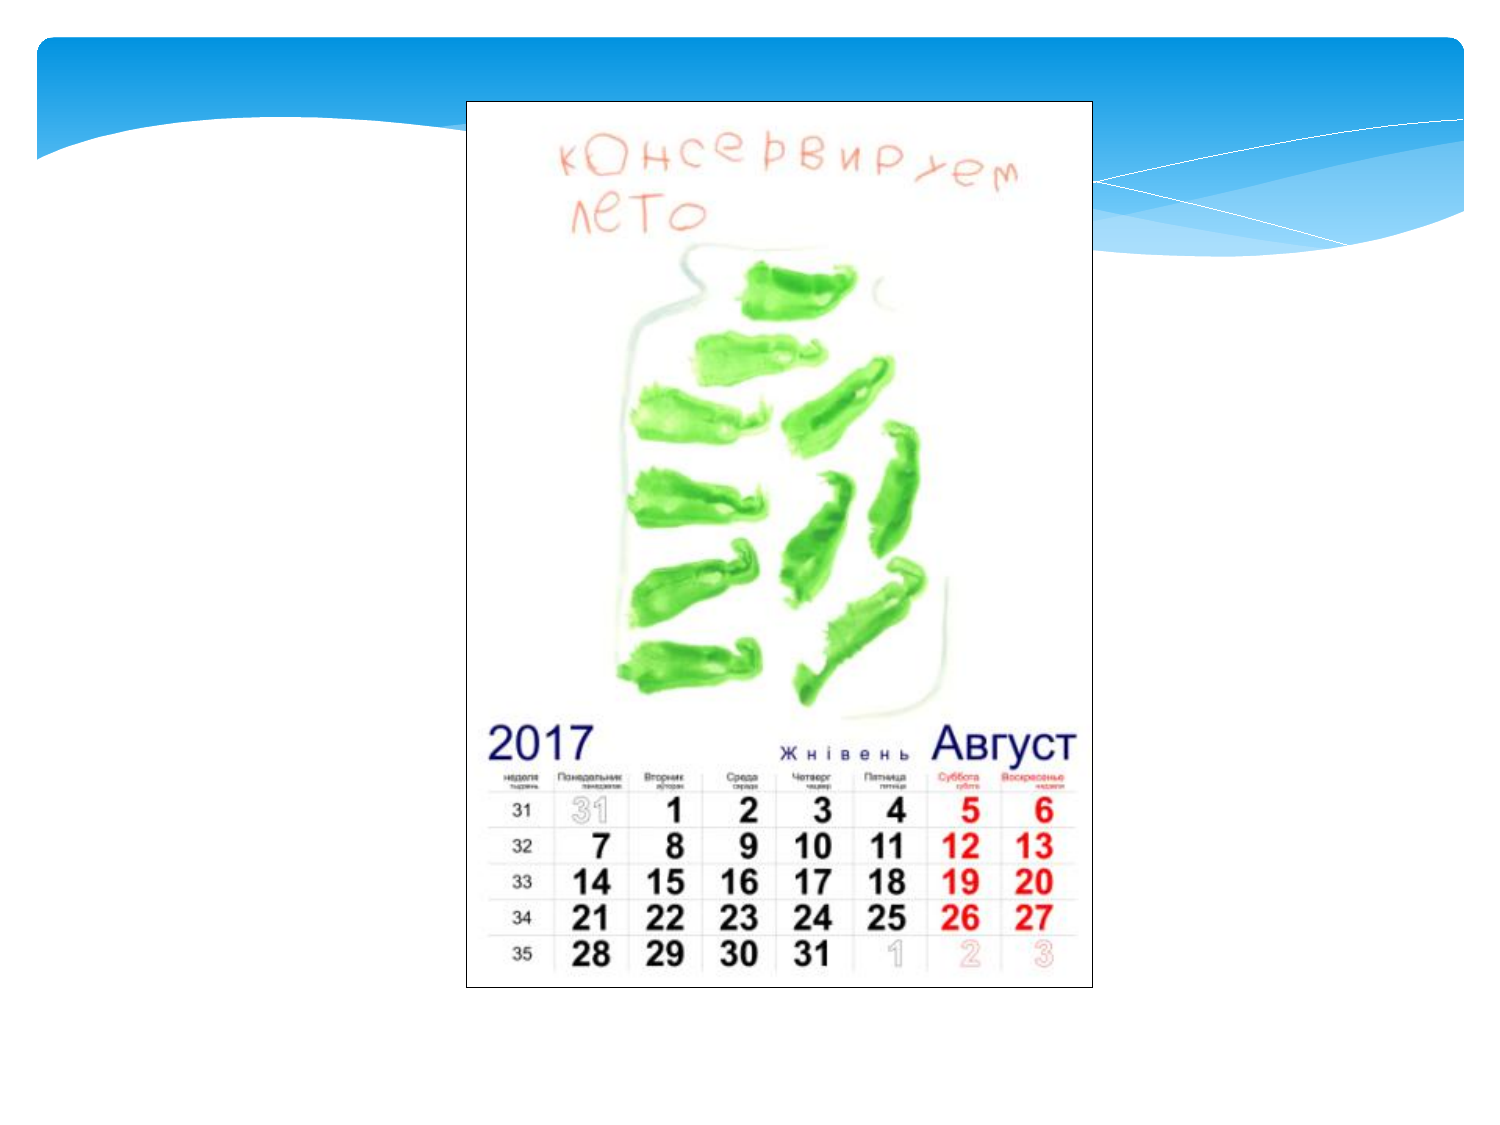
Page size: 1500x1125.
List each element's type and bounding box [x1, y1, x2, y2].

picture [466, 101, 1093, 988]
